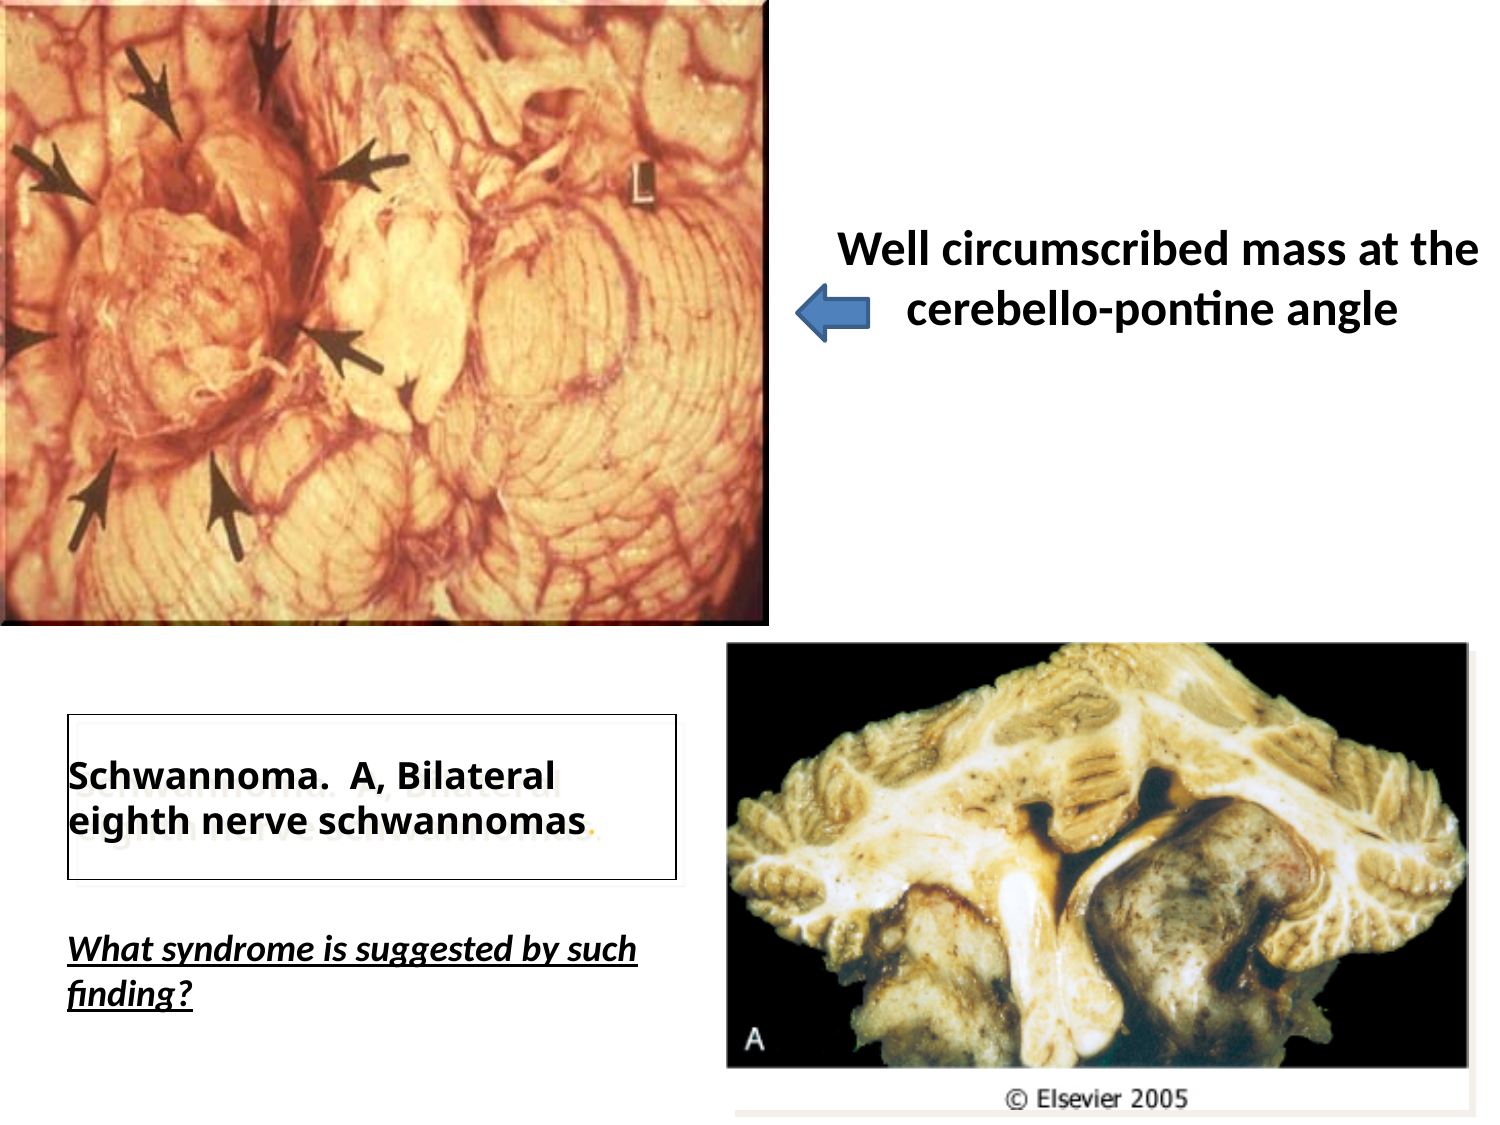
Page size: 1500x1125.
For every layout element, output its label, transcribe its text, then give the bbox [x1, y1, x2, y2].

text_box What syndrome is suggested by such finding? [52, 916, 692, 1022]
picture [726, 641, 1469, 1110]
text_box Schwannoma. A, Bilateral eighth nerve schwannomas. [68, 714, 676, 880]
text_box [795, 283, 871, 343]
text_box Well circumscribed mass at the cerebello-pontine angle [772, 208, 1500, 343]
picture [0, 0, 769, 627]
